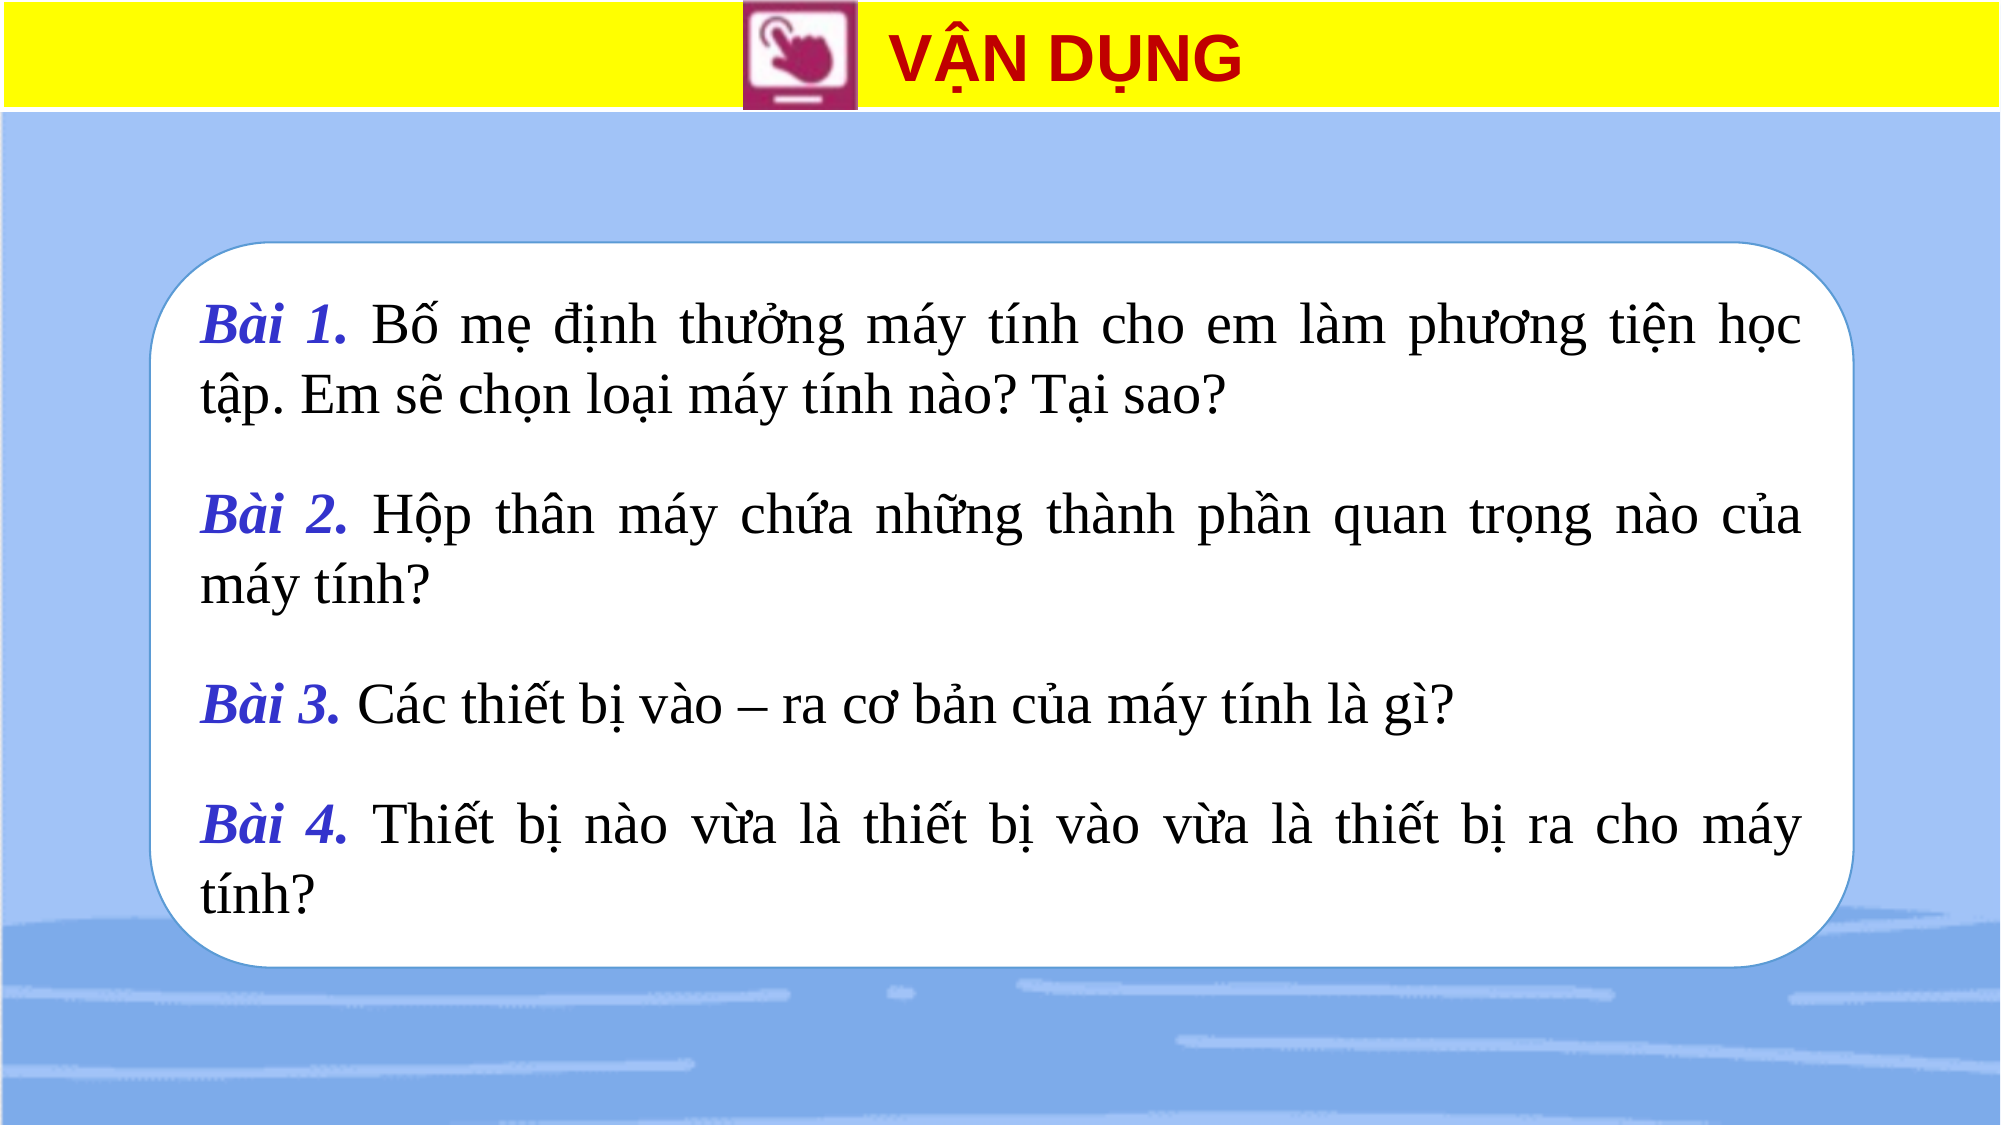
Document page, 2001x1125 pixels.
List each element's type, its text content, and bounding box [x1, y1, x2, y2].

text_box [1, 0, 2000, 110]
text_box Bài 1. Bố mẹ định thưởng máy tính cho em làm phương tiện học tập. Em sẽ chọn loại máy tính nào? Tại sao? Bài 2. Hộp thân máy chứa những thành phần quan trọng nào của máy tính? Bài 3. Các thiết bị vào – ra cơ bản của máy tính là gì? Bài 4. Thiết bị nào vừa là thiết bị vào vừa là thiết bị ra cho máy tính? [148, 241, 1855, 969]
picture [0, 0, 2001, 1125]
